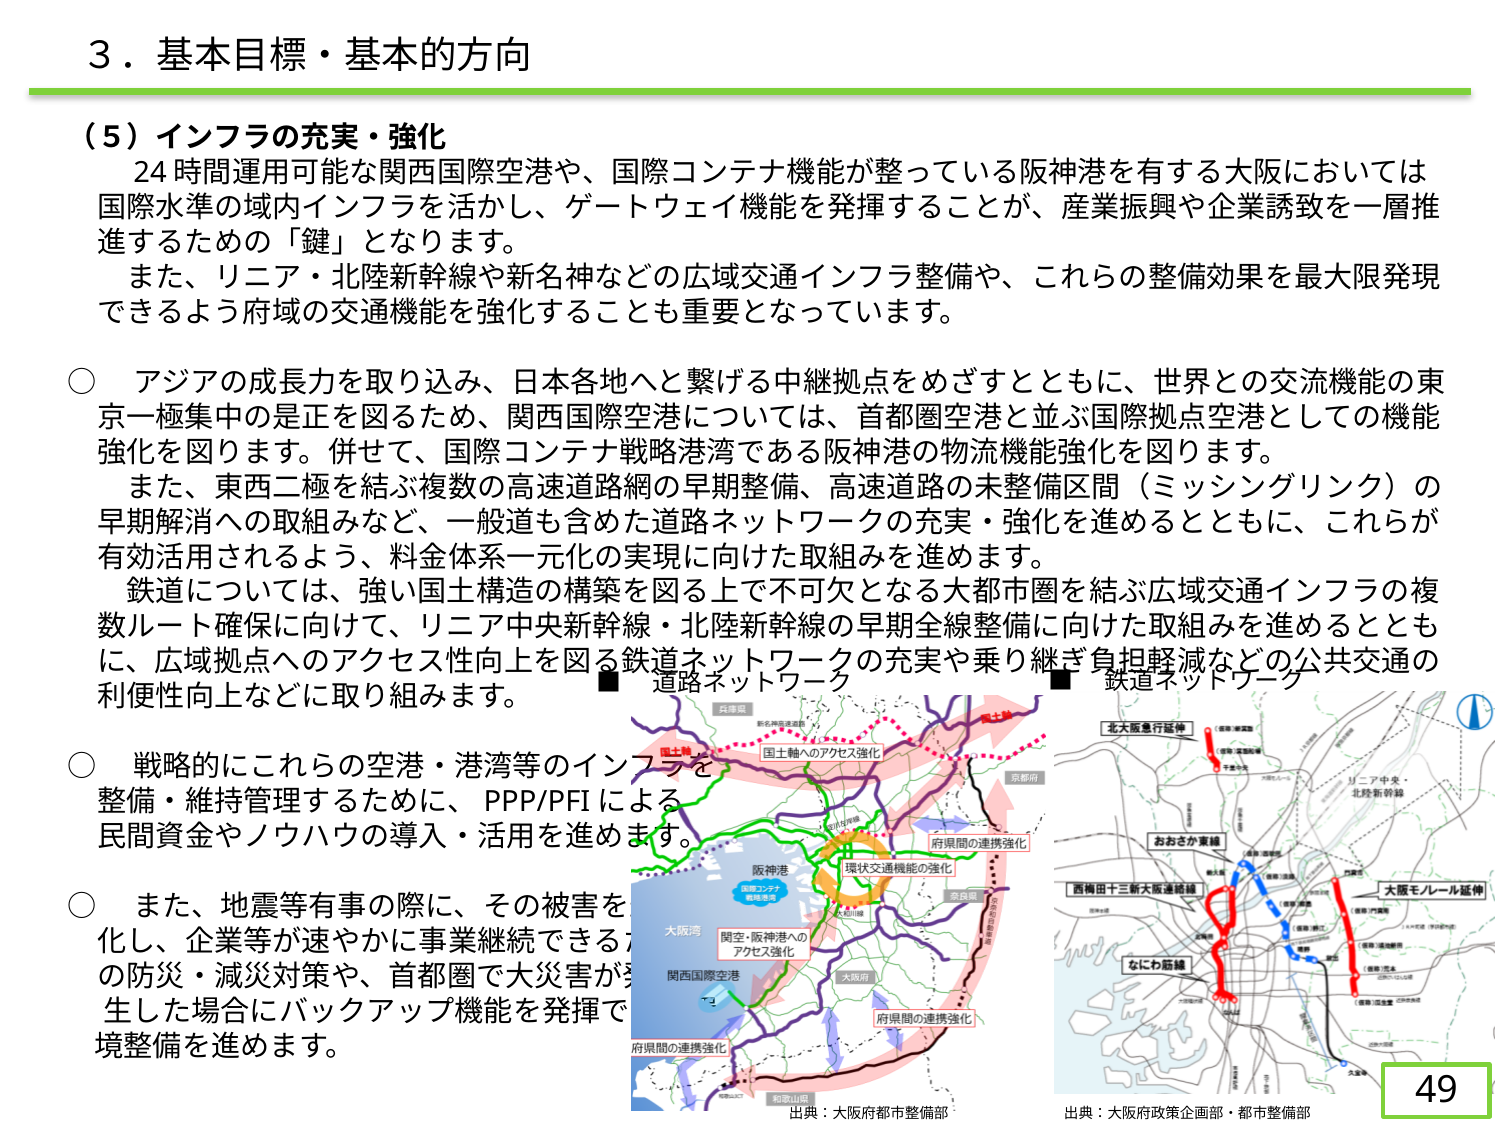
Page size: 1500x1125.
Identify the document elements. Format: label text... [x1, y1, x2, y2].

text_box （５）インフラの充実・強化 24時間運用可能な関西国際空港や、国際コンテナ機能が整っている阪神港を有する大阪においては国際水準の域内インフラを活かし、ゲートウェイ機能を発揮することが、産業振興や企業誘致を一層推進するための「鍵」となります。 また、リニア・北陸新幹線や新名神などの広域交通インフラ整備や、これらの整備効果を最大限発現できるよう府域の交通機能を強化することも重要となっています。 ○ アジアの成長力を取り込み、日本各地へと繋げる中継拠点をめざすとともに、世界との交流機能の東京一極集中の是正を図るため、関西国際空港については、首都圏空港と並ぶ国際拠点空港としての機能強化を図ります。併せて、国際コンテナ戦略港湾である阪神港の物流機能強化を図ります。 また、東西二極を結ぶ複数の高速道路網の早期整備、高速道路の未整備区間（ミッシングリンク）の早期解消への取組みなど、一般道も含めた道路ネットワークの充実・強化を進めるとともに、これらが有効活用されるよう、料金体系一元化の実現に向けた取組みを進めます。 鉄道については、強い国土構造の構築を図る上で不可欠となる大都市圏を結ぶ広域交通インフラの複数ルート確保に向けて、リニア中央新幹線・北陸新幹線の早期全線整備に向けた取組みを進めるとともに、広域拠点へのアクセス性向上を図る鉄道ネットワークの充実や乗り継ぎ負担軽減などの公共交通の利便性向上などに取り組みます。 ○ 戦略的にこれらの空港・港湾等のインフラを 整備・維持管理するために、PPP/PFIによる 民間資金やノウハウの導入・活用を進めます。 ○ また、地震等有事の際に、その被害を最小 化し、企業等が速やかに事業継続できるため の防災・減災対策や、首都圏で大災害が発 生した場合にバックアップ機能を発揮できる環 境整備を進めます。 [53, 110, 1471, 1070]
text_box 出典：大阪府政策企画部・都市整備部 [1049, 1096, 1500, 1125]
picture [631, 694, 1046, 1112]
text_box 48 [1381, 1104, 1492, 1119]
text_box ■ 鉄道ネットワーク [1034, 656, 1320, 696]
text_box ■ 道路ネットワーク [581, 658, 868, 704]
text_box ３．基本目標・基本的方向 [29, 24, 1365, 84]
text_box 出典：大阪府都市整備部 [774, 1116, 1049, 1125]
text_box エリア内に立地する大学の学部数 [1046, 702, 1052, 1070]
picture [1054, 691, 1495, 1095]
